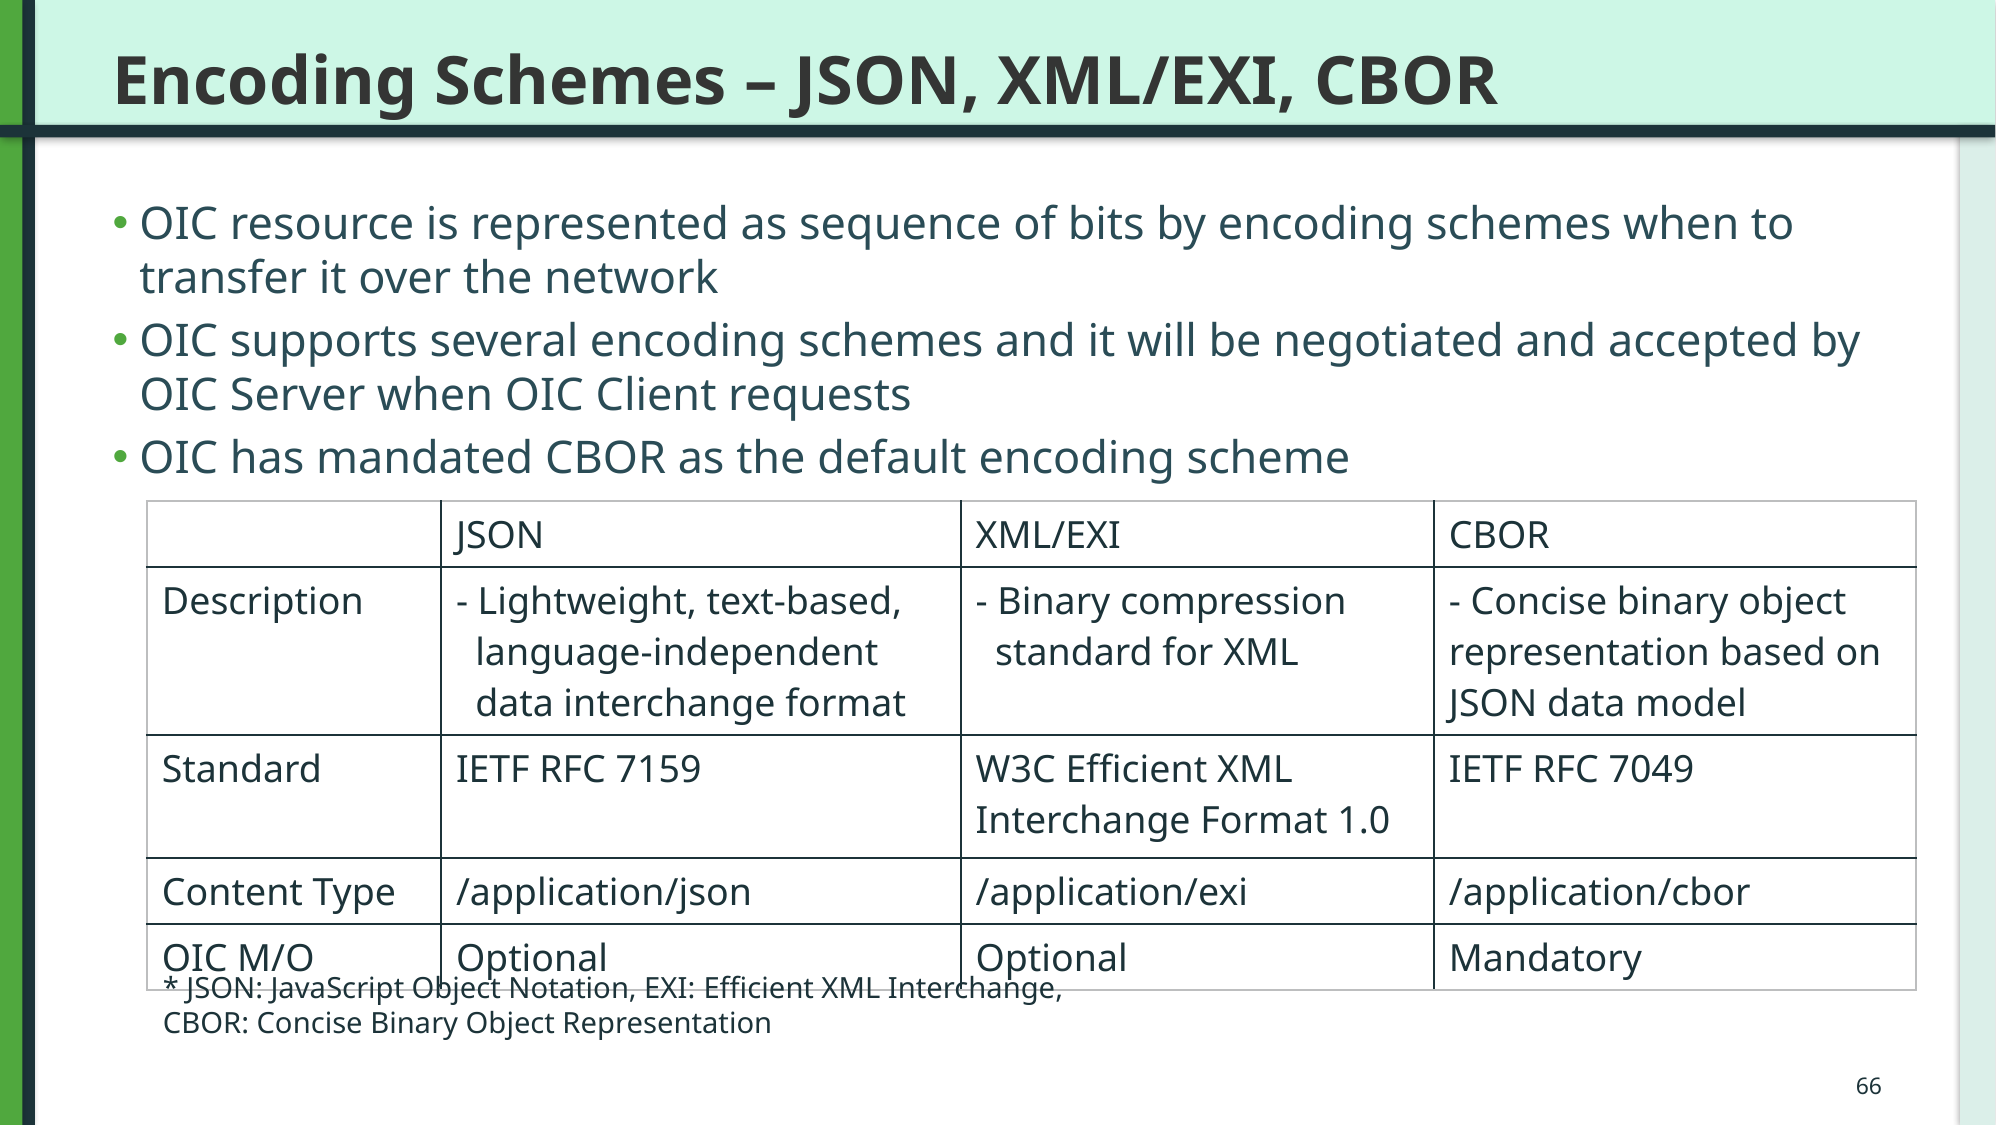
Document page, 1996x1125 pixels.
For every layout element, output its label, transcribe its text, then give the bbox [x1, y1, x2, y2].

table_cell /application/cbor [1435, 859, 1915, 923]
table_cell OIC M/O [148, 925, 440, 962]
table_header CBOR [1435, 502, 1915, 566]
text_box * JSON: JavaScript Object Notation, EXI: Efficient XML Interchange, CBOR: Concise Binary Object Representation [148, 962, 1133, 1083]
table_cell Mandatory [1435, 925, 1915, 989]
list OIC resource is represented as sequence of bits by encoding schemes when to transfer it over the network OIC supports several encoding schemes and it will be negotiated and accepted by OIC Server when OIC Client requests OIC has mandated CBOR as the default encoding scheme [97, 187, 1898, 492]
table_cell - Binary compression standard for XML [962, 568, 1433, 734]
table_header JSON [442, 502, 960, 566]
table_cell - Concise binary object representation based on JSON data model [1435, 568, 1915, 734]
table_cell Description [148, 568, 440, 734]
table_cell Optional [442, 925, 960, 962]
table_cell Optional [962, 925, 1433, 989]
table_cell /application/json [442, 859, 960, 923]
table_cell IETF RFC 7049 [1435, 736, 1915, 857]
table_cell Standard [148, 736, 440, 857]
table_cell - Lightweight, text-based, language-independent data interchange format [442, 568, 960, 734]
table_cell Content Type [148, 859, 440, 923]
table_cell W3C Efficient XML Interchange Format 1.0 [962, 736, 1433, 857]
table_cell /application/exi [962, 859, 1433, 923]
title Encoding Schemes – JSON, XML/EXI, CBOR [97, 12, 1898, 125]
table_cell IETF RFC 7159 [442, 736, 960, 857]
table_header XML/EXI [962, 502, 1433, 566]
slide_number 66 [1672, 1062, 1898, 1113]
table_header [148, 502, 440, 566]
